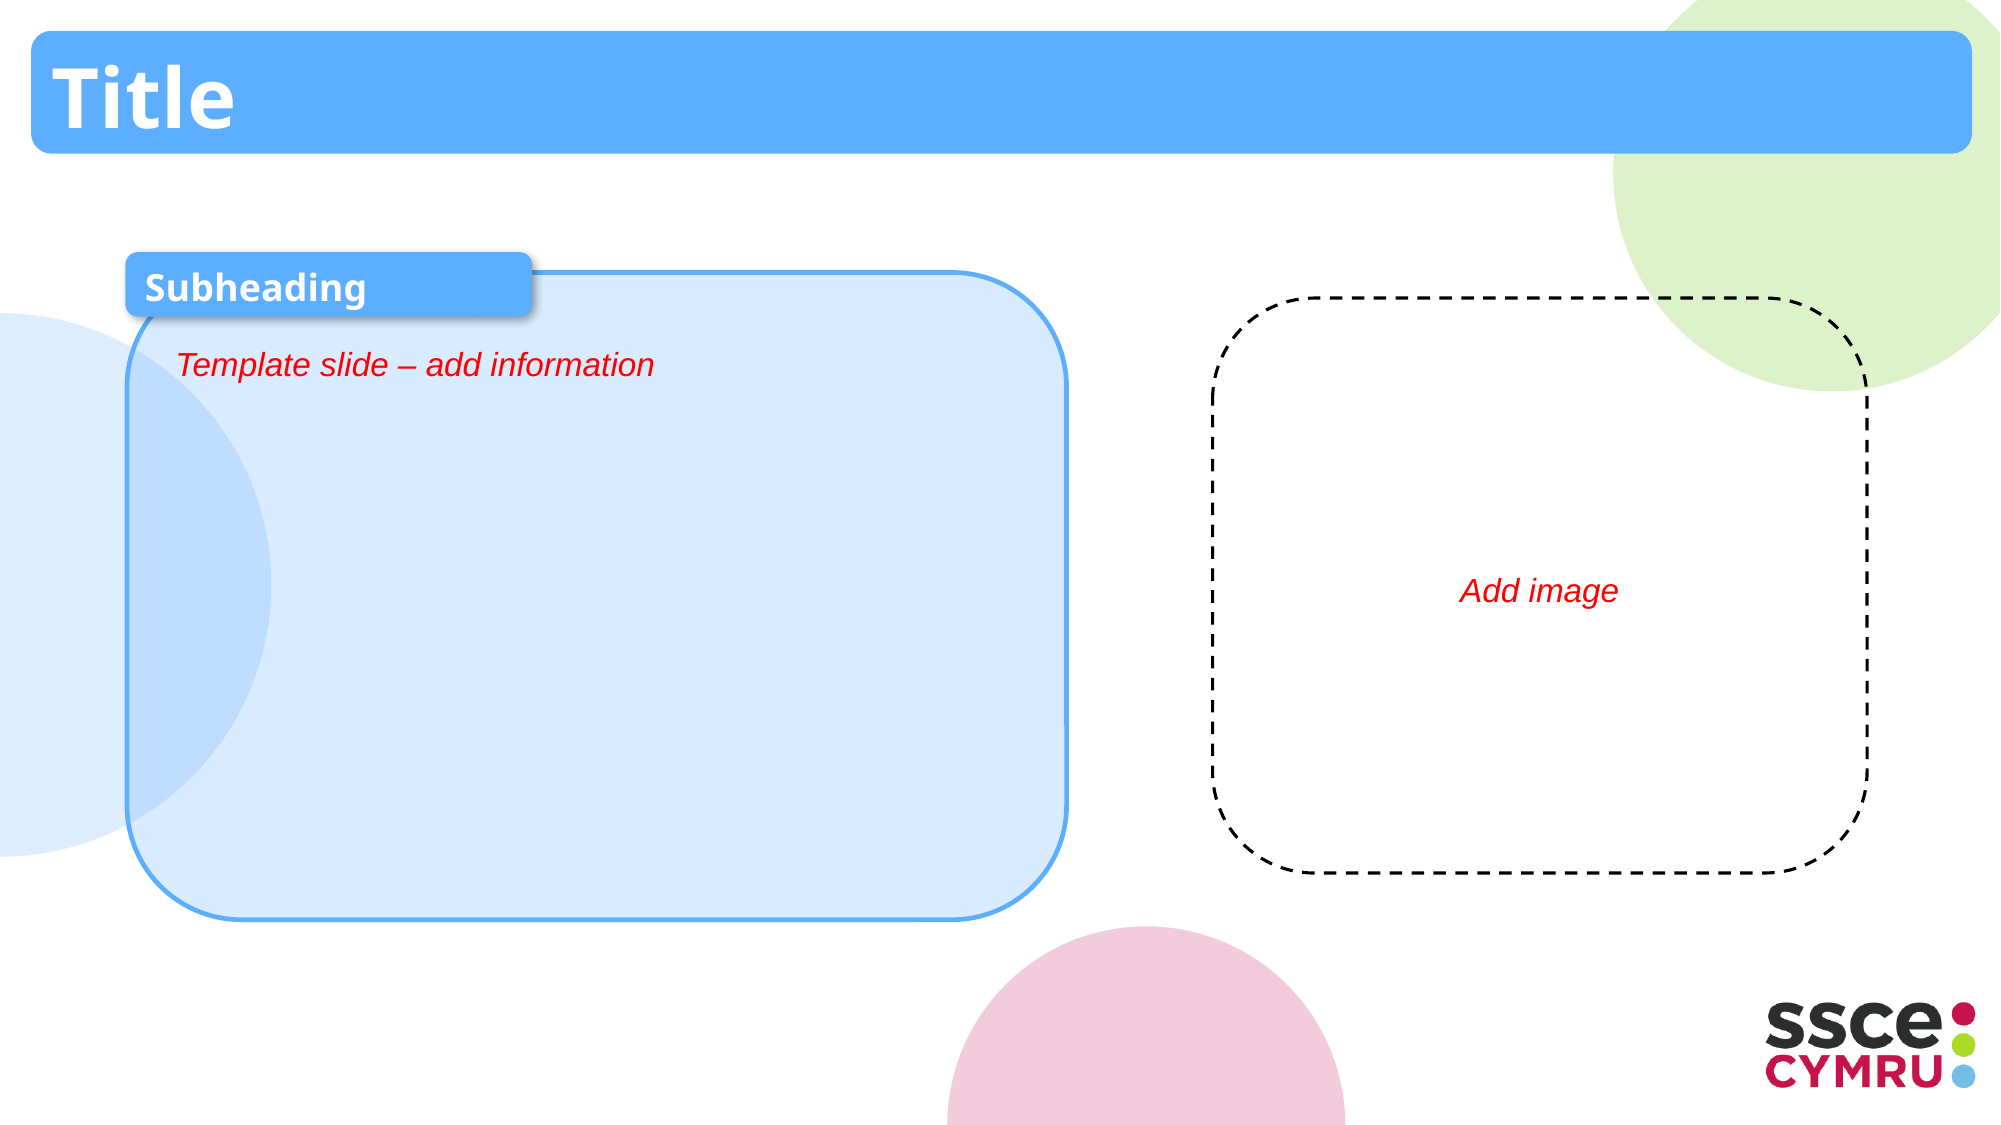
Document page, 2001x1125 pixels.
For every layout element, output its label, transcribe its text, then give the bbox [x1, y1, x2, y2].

text_box Title [31, 30, 1973, 154]
text_box Add image [1211, 296, 1869, 875]
text_box Template slide – add information [125, 270, 1069, 922]
text_box [1611, 0, 2000, 391]
text_box [945, 924, 1347, 1125]
picture [1755, 990, 1979, 1101]
text_box [0, 311, 132, 859]
text_box Subheading [125, 252, 533, 317]
